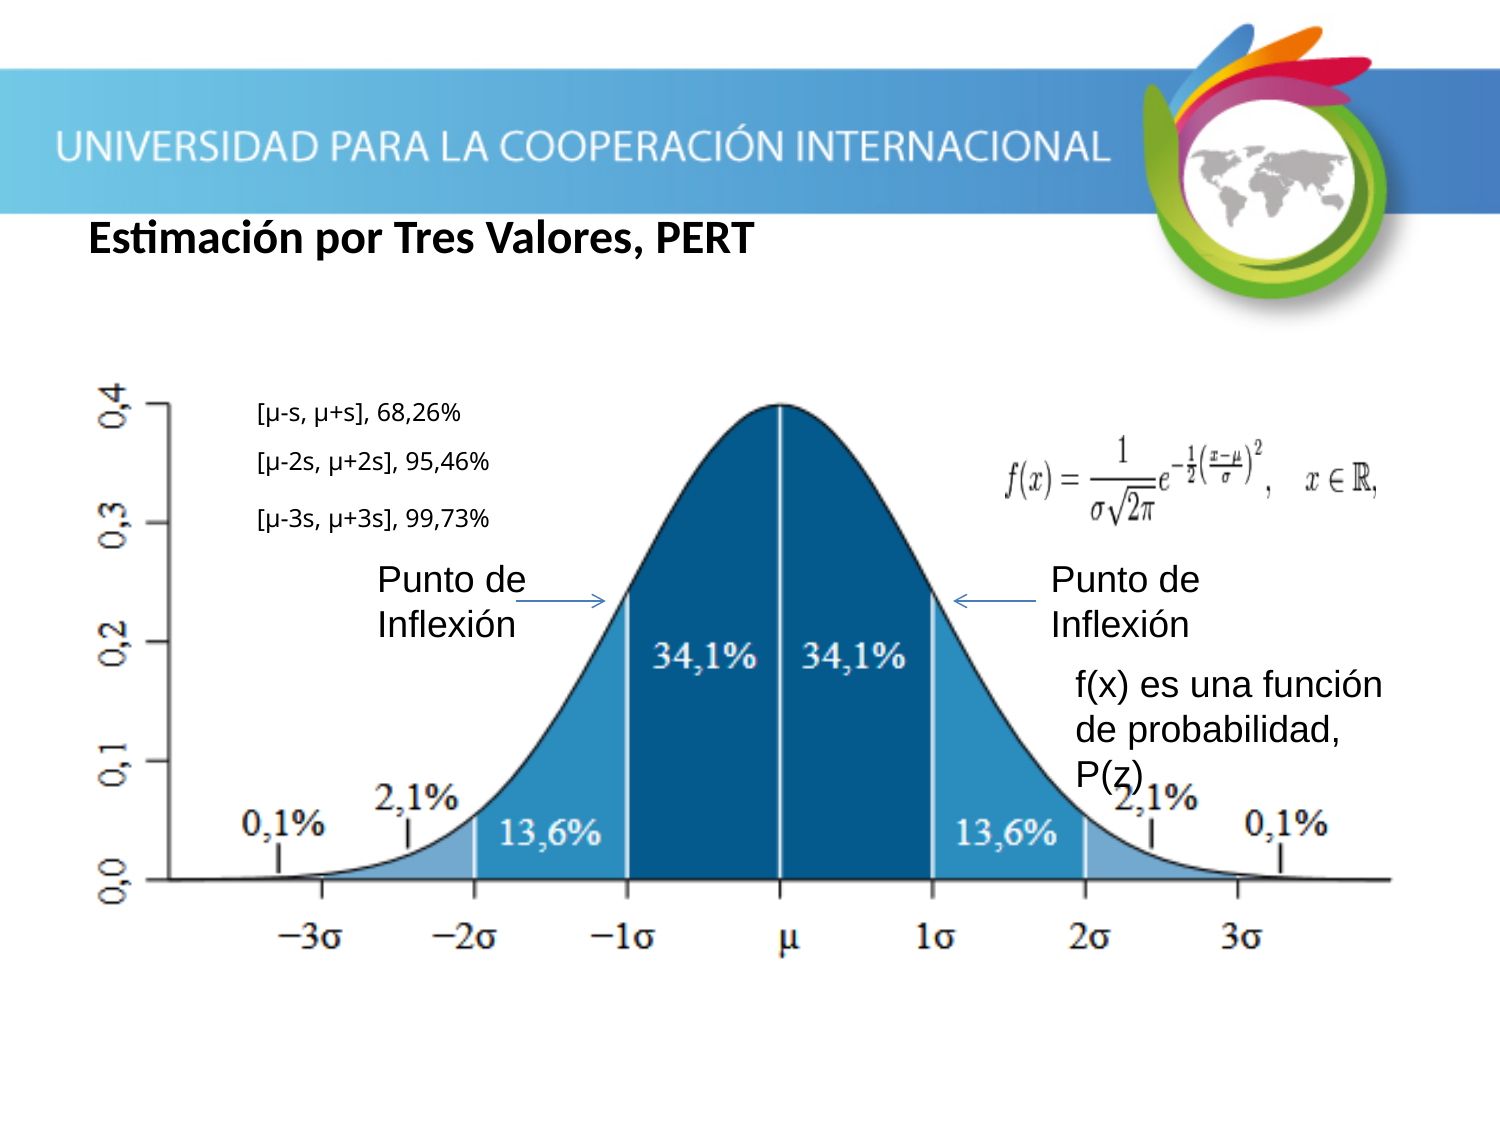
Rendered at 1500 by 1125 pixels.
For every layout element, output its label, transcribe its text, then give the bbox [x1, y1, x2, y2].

text_box Estimación por Tres Valores, PERT [73, 113, 1267, 302]
picture [0, 0, 1500, 1125]
